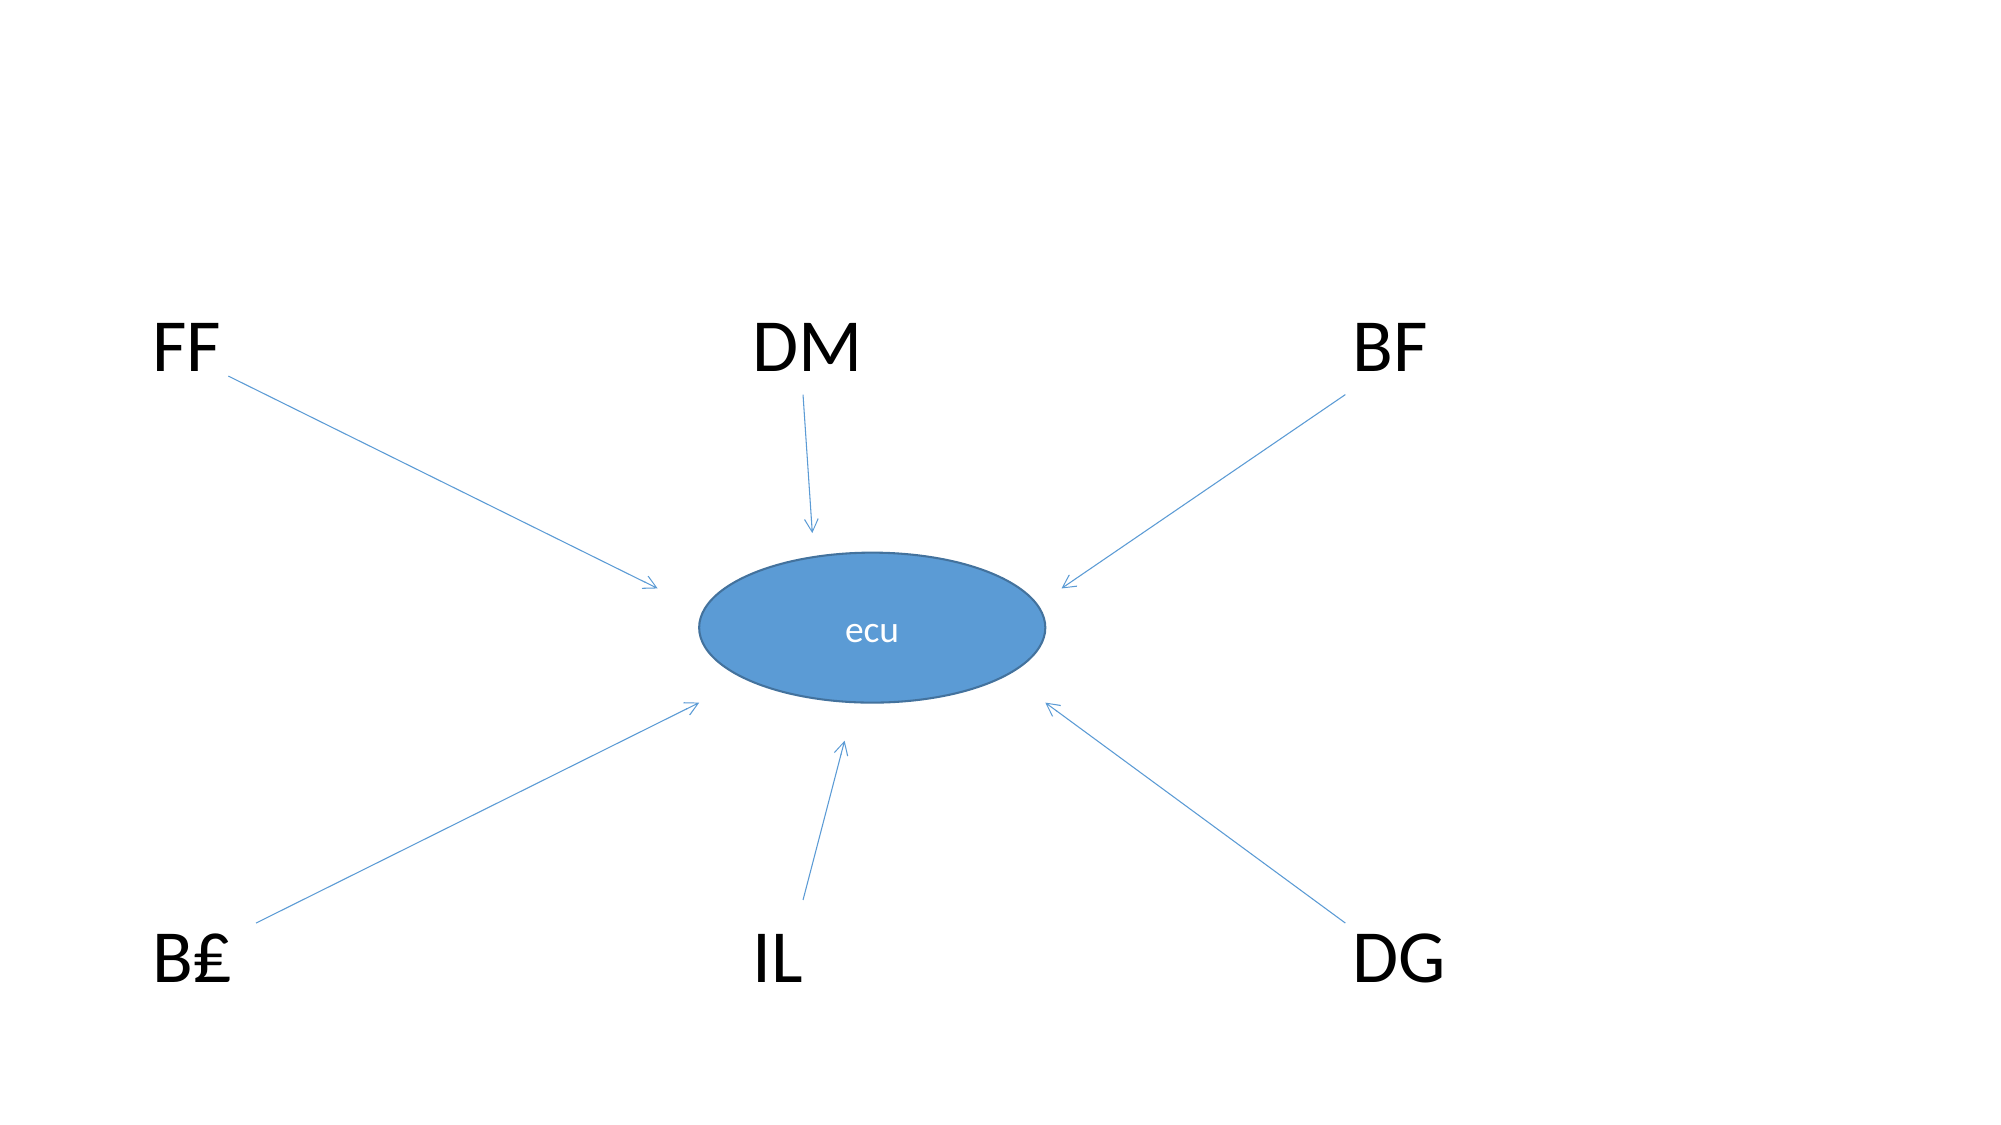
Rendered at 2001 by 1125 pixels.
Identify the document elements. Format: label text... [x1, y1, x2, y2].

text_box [802, 394, 813, 534]
text_box ecu [698, 551, 1047, 704]
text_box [228, 376, 658, 589]
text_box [256, 702, 700, 924]
list FF DM BF B₤ IL DG [137, 299, 1863, 1014]
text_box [1045, 702, 1346, 924]
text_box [803, 740, 845, 900]
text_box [1061, 394, 1346, 589]
